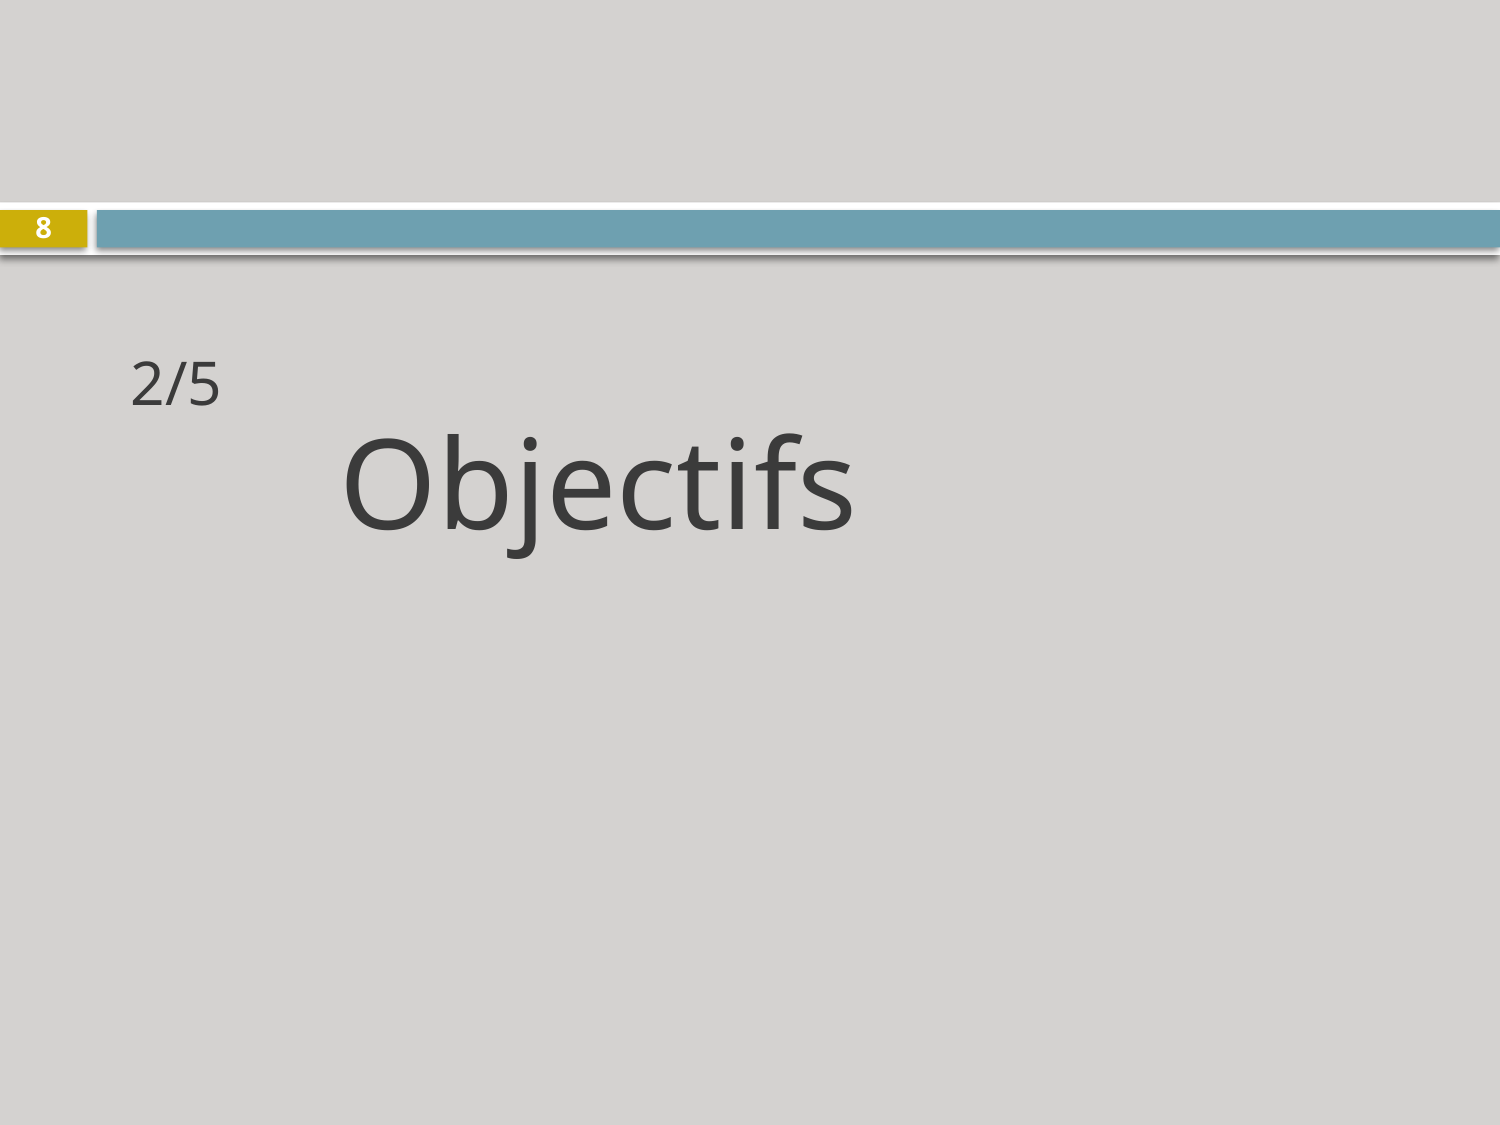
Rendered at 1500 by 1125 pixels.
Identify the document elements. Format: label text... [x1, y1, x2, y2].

list 2/5 [100, 338, 266, 433]
slide_number 8 [0, 208, 88, 249]
title Objectifs [324, 326, 1436, 634]
